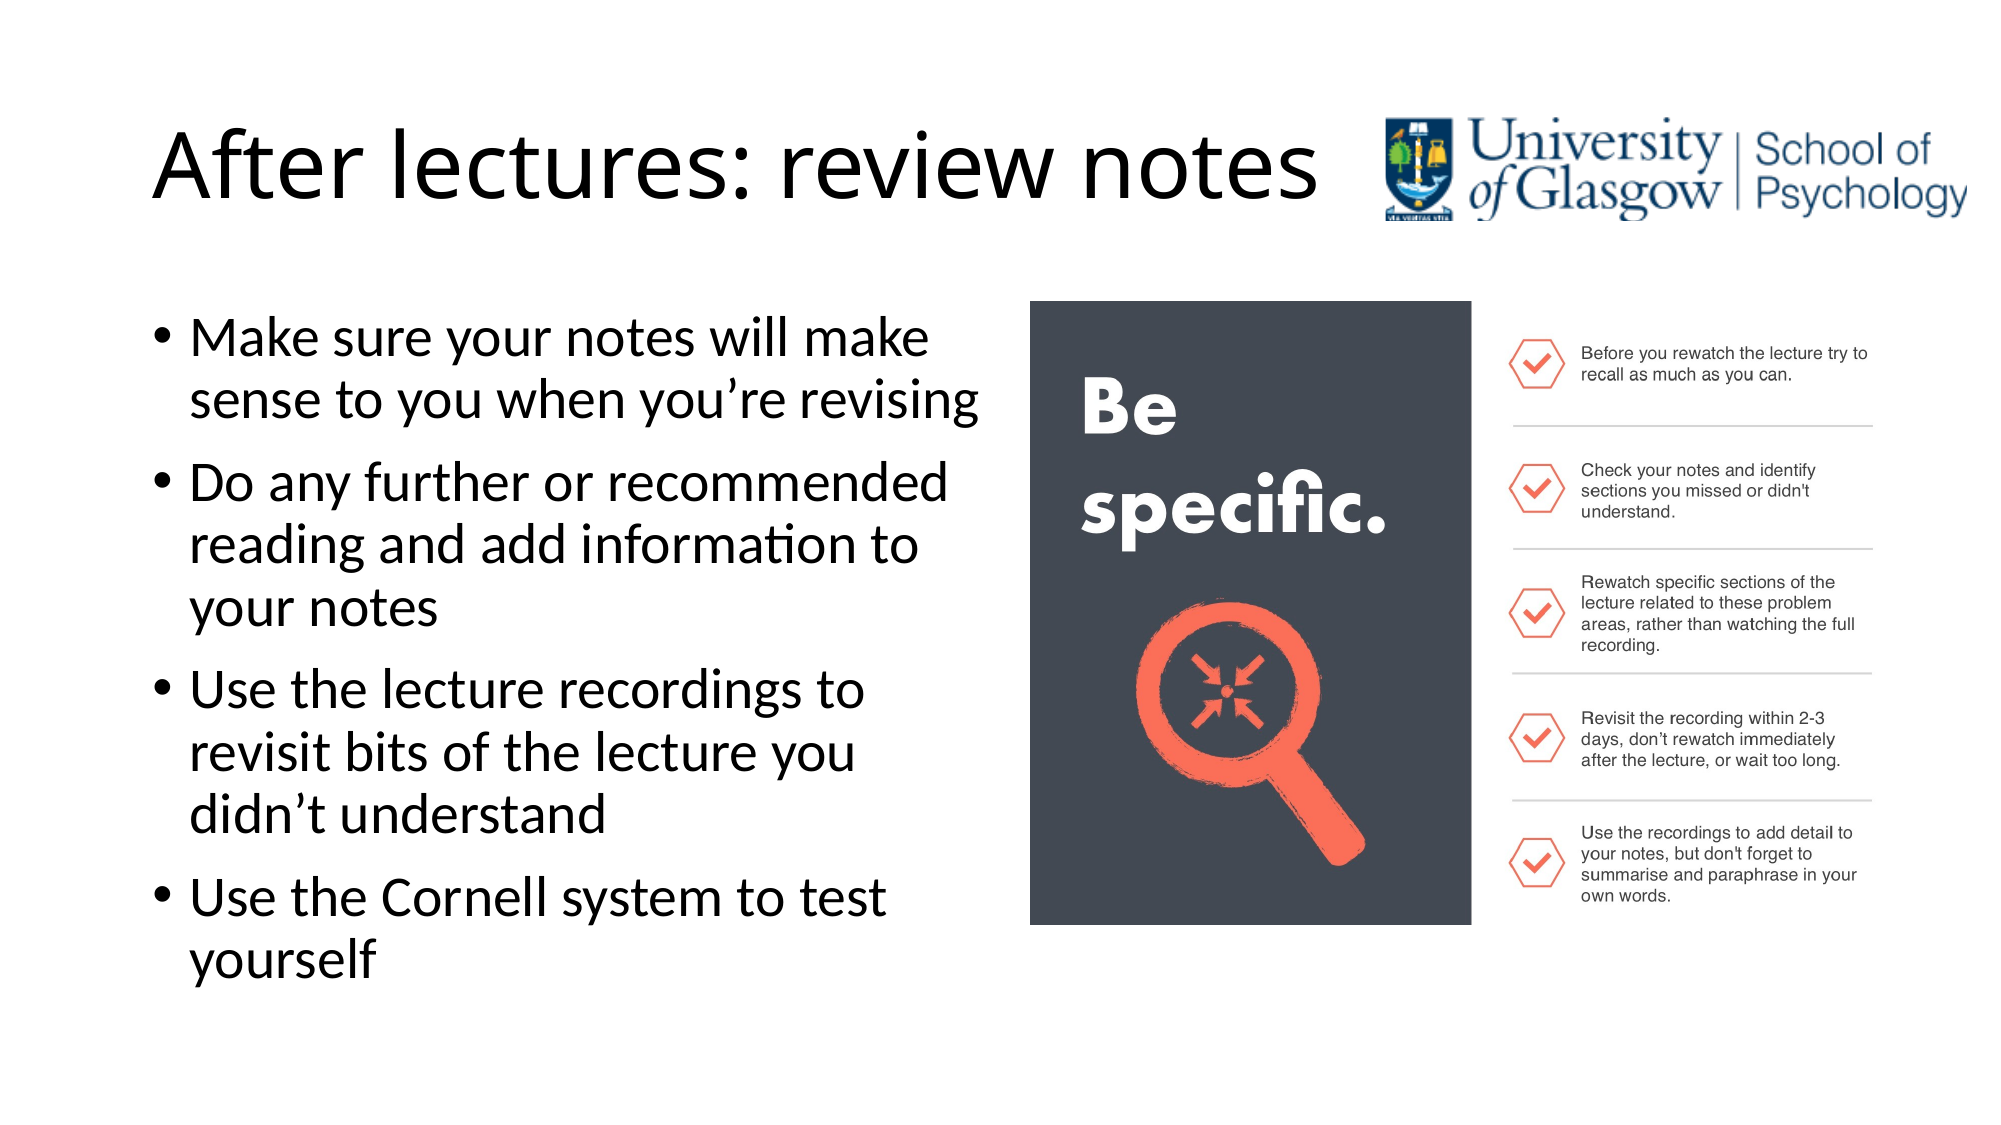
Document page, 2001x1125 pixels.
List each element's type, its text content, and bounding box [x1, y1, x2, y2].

picture [1030, 301, 1912, 925]
title After lectures: review notes [137, 59, 1863, 278]
list Make sure your notes will make sense to you when you’re revising Do any further or recommended reading and add information to your notes Use the lecture recordings to revisit bits of the lecture you didn’t understand Use the Cornell system to test yourself [137, 299, 1000, 1014]
picture [1385, 116, 1967, 221]
